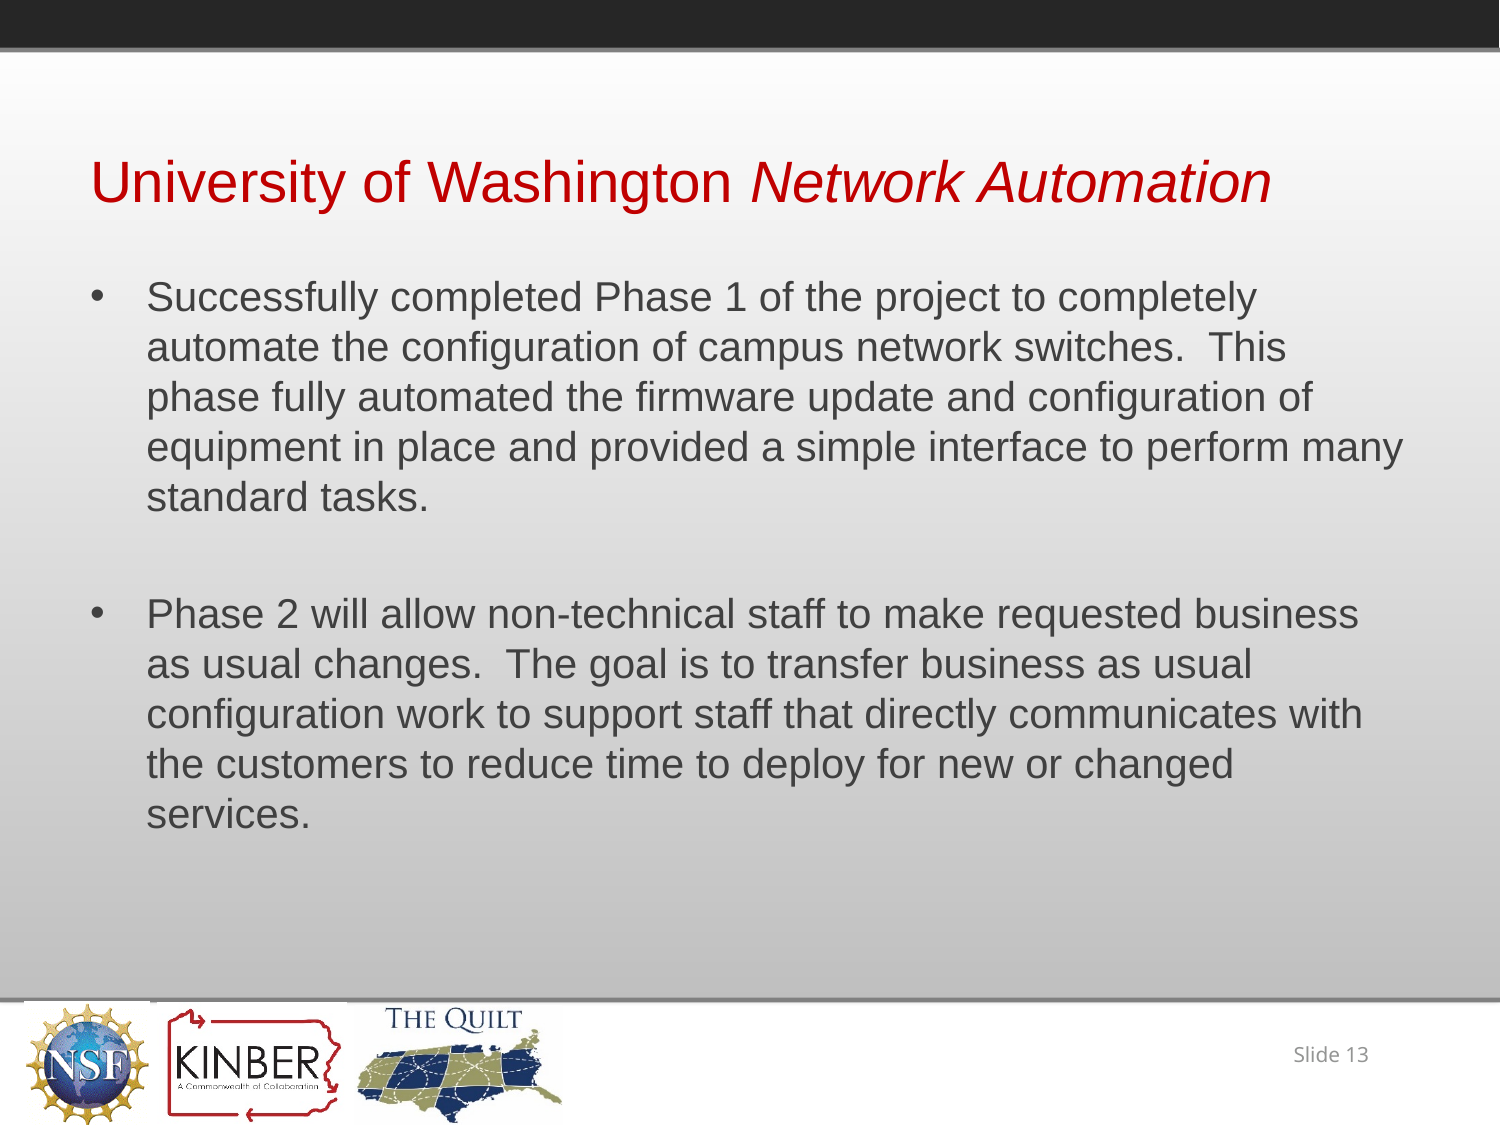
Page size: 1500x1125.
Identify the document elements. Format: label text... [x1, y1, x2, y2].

list Successfully completed Phase 1 of the project to completely automate the configuration of campus network switches. This phase fully automated the firmware update and configuration of equipment in place and provided a simple interface to perform many standard tasks. Phase 2 will allow non-technical staff to make requested business as usual changes. The goal is to transfer business as usual configuration work to support staff that directly communicates with the customers to reduce time to deploy for new or changed services. [75, 262, 1425, 904]
title University of Washington Network Automation [75, 125, 1425, 233]
picture [157, 1002, 347, 1125]
picture [354, 1005, 563, 1125]
picture [24, 1001, 150, 1125]
